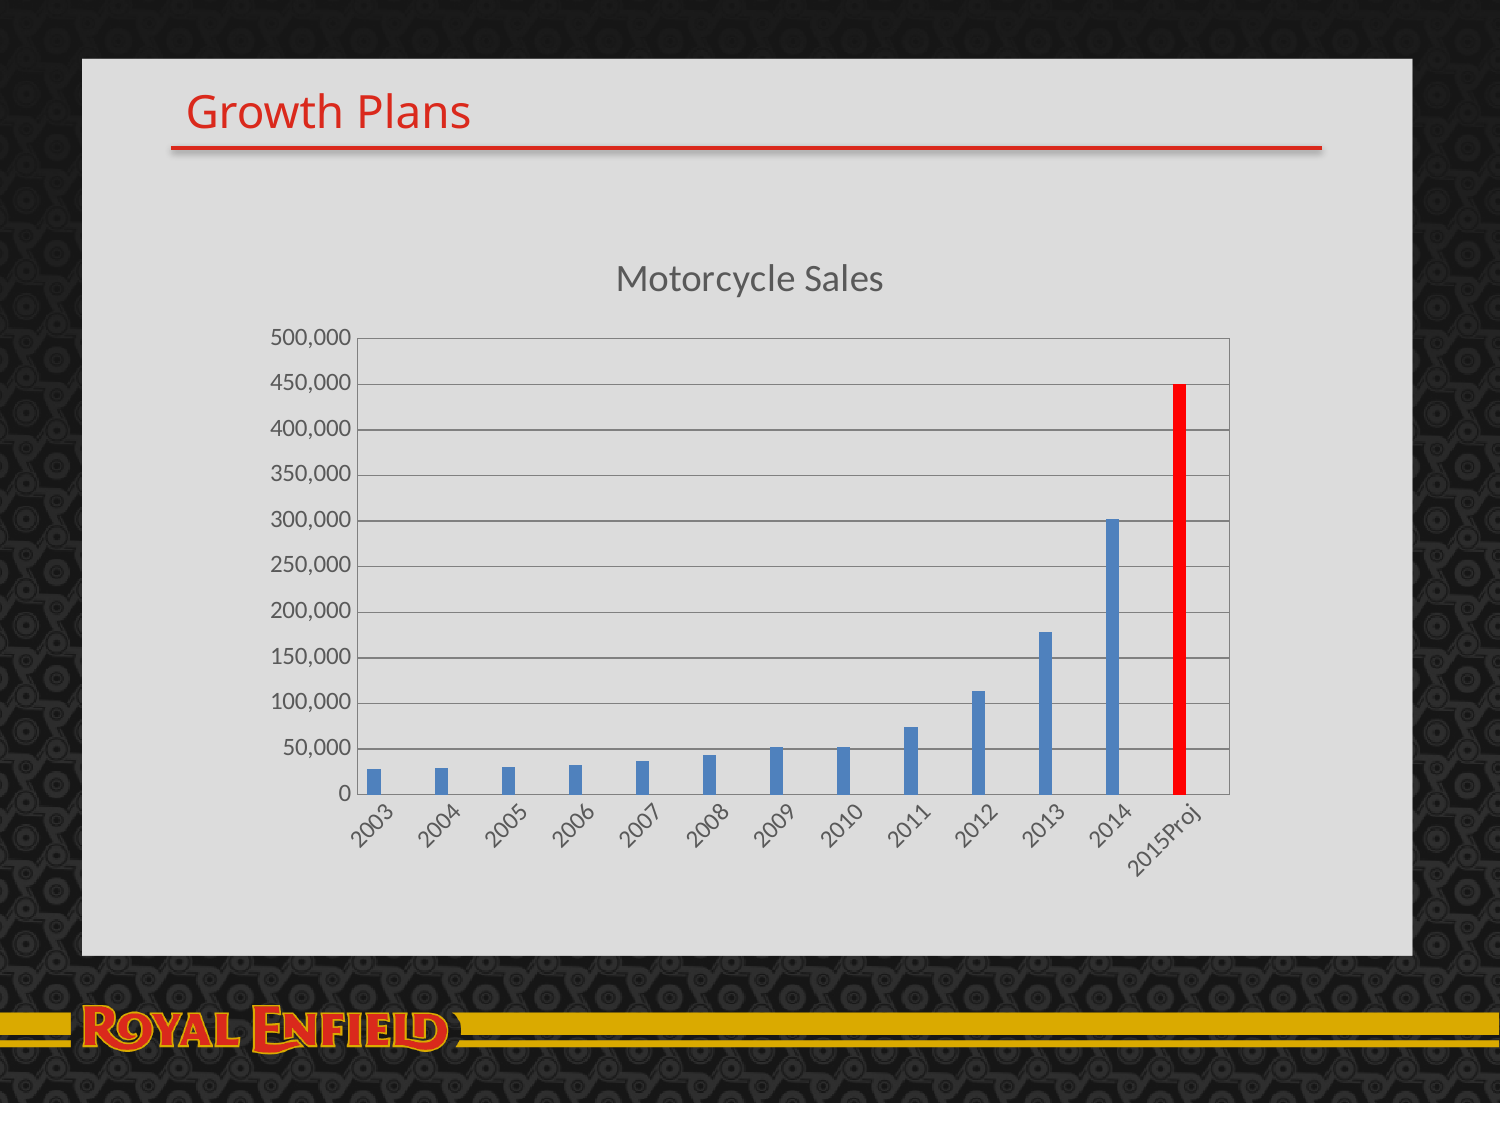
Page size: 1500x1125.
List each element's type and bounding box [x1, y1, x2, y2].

chart [249, 228, 1251, 897]
picture [0, 0, 1500, 1103]
